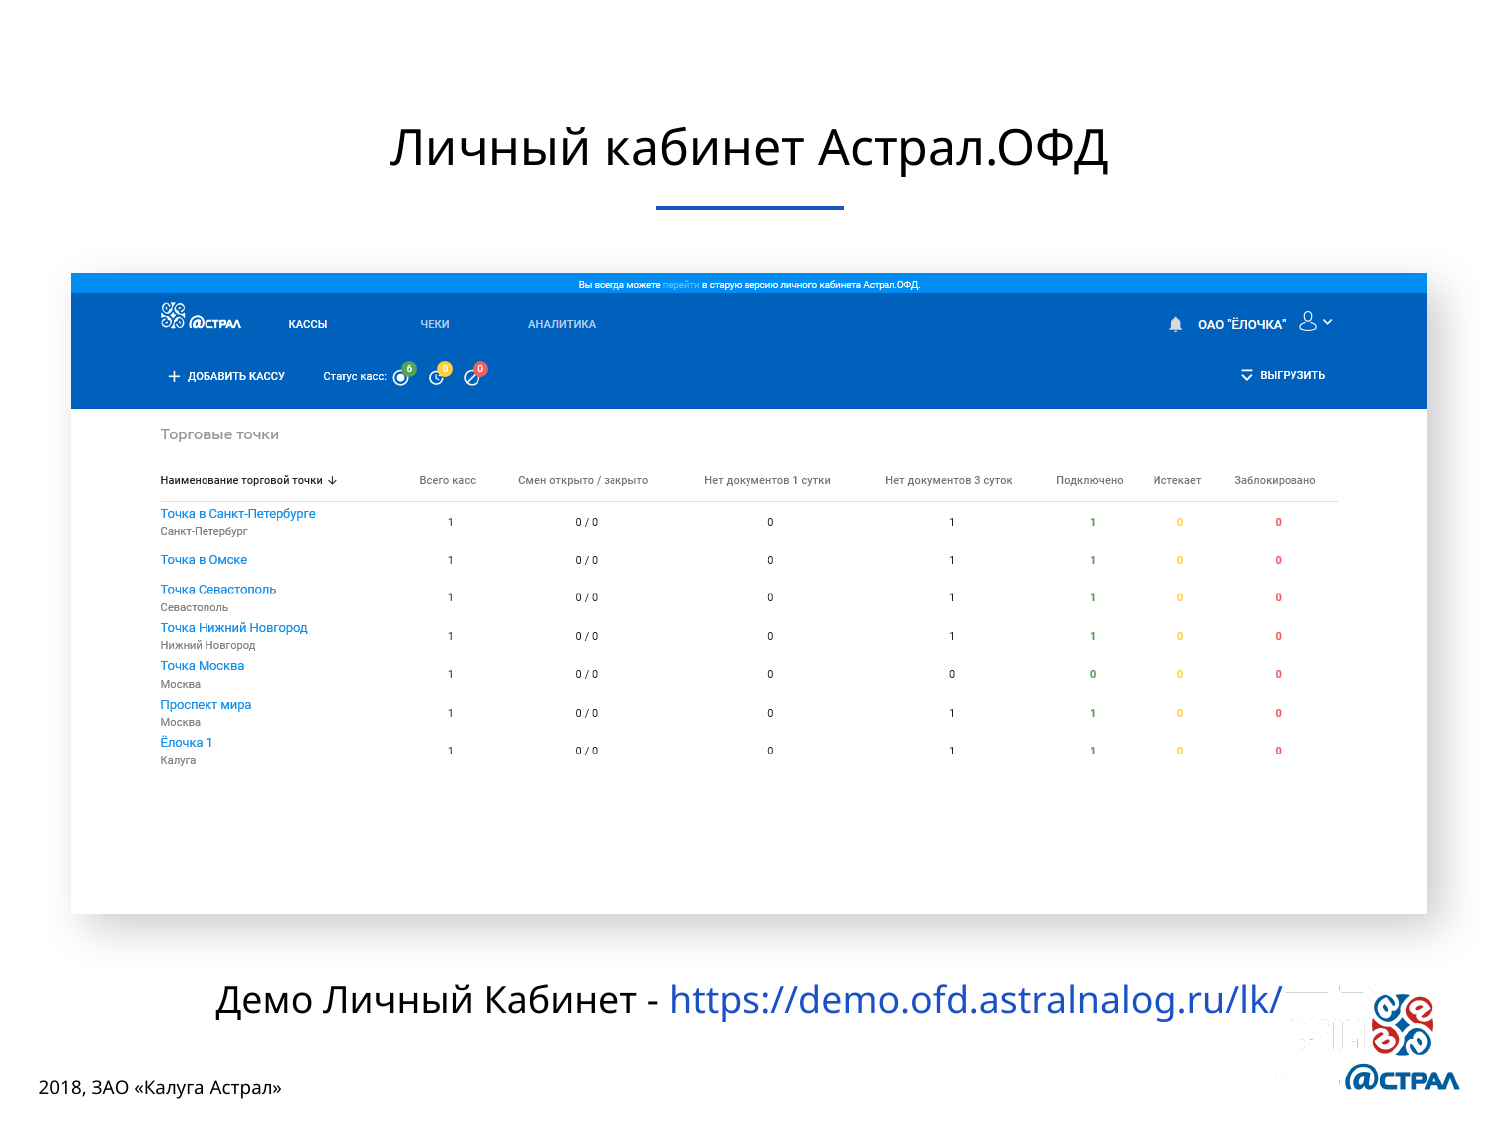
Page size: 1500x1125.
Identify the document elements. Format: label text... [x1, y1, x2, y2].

picture [71, 273, 1427, 914]
title Личный кабинет Астрал.ОФД [107, 90, 1393, 209]
text_box 2018, ЗАО «Калуга Астрал» [23, 1068, 297, 1106]
picture [1328, 977, 1476, 1106]
text_box Демо Личный Кабинет - https://demo.ofd.astralnalog.ru/lk/ [194, 968, 1305, 1029]
